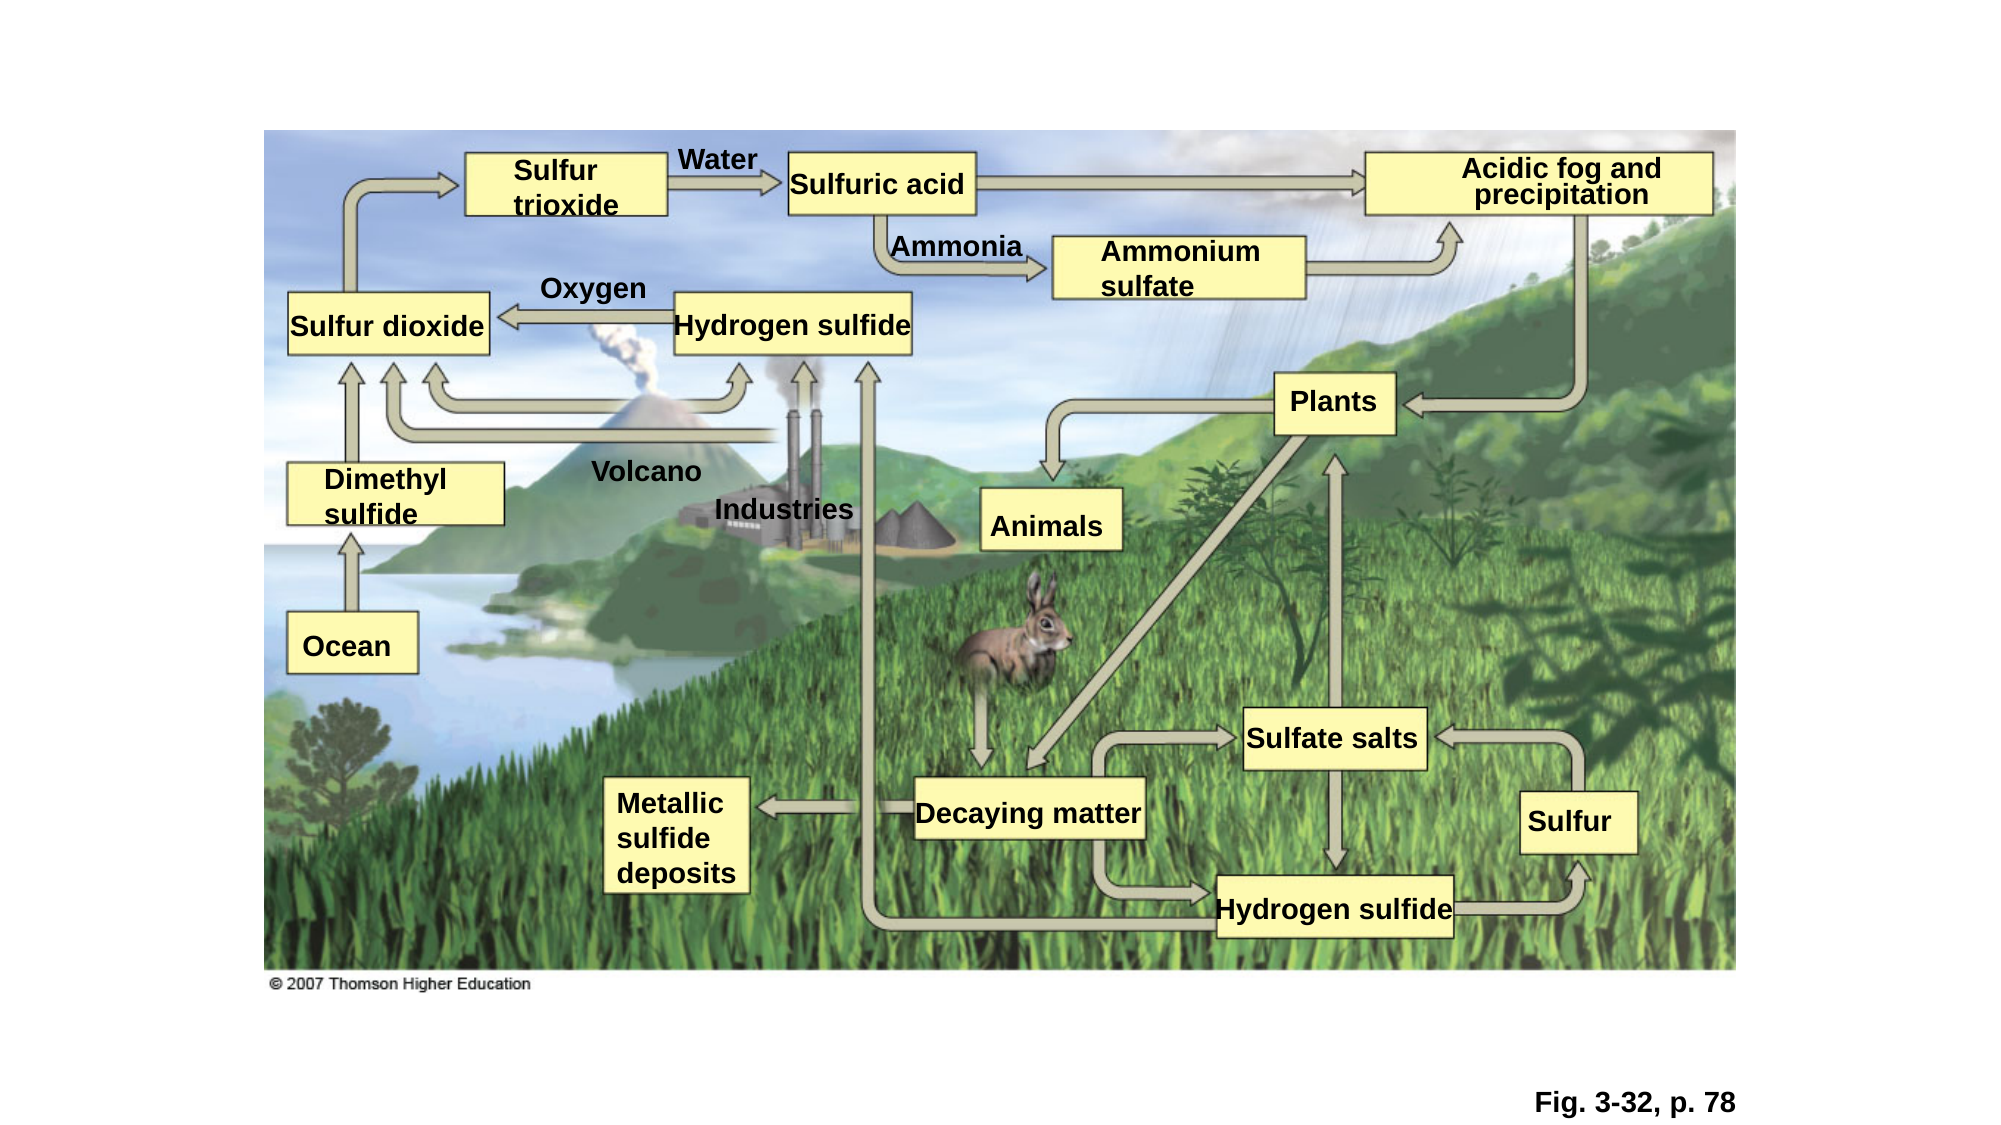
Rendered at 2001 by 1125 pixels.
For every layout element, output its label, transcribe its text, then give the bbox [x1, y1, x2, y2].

text_box Fig. 3-32, p. 78 [1523, 1076, 1750, 1125]
picture [264, 130, 1736, 994]
